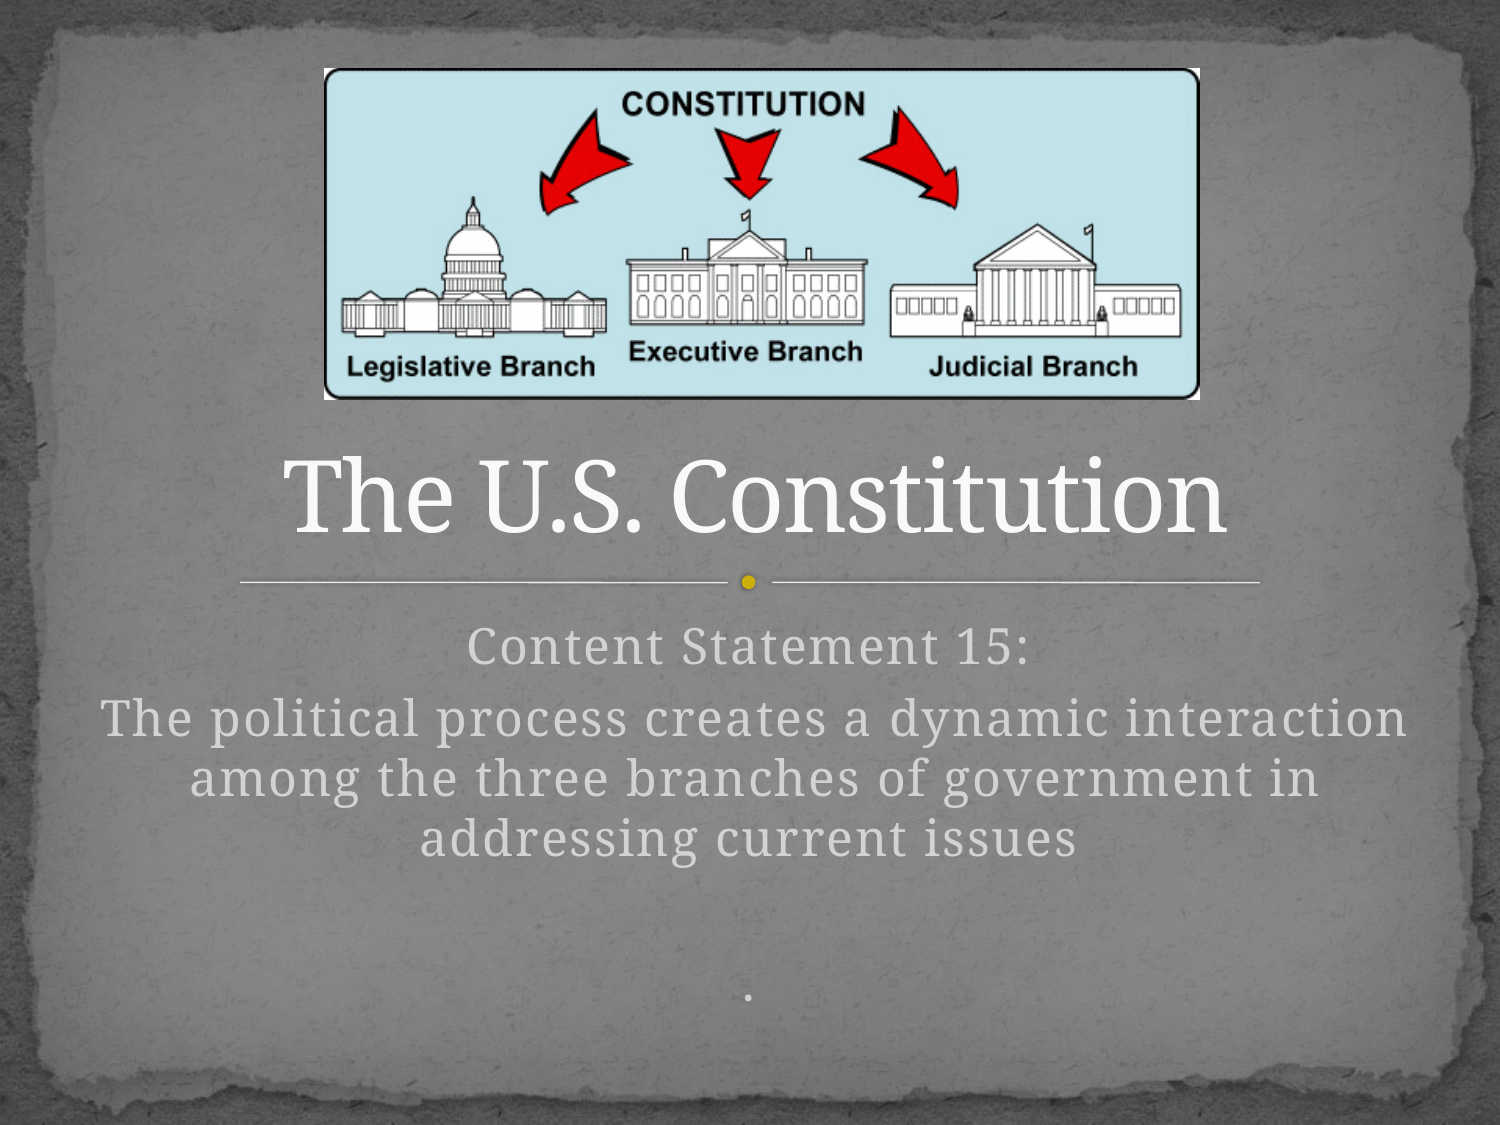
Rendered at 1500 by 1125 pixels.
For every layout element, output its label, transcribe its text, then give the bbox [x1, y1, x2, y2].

title The U.S. Constitution [74, 235, 1438, 561]
picture [324, 68, 1200, 400]
subtitle Content Statement 15: The political process creates a dynamic interaction among the three branches of government in addressing current issues . [75, 606, 1438, 795]
